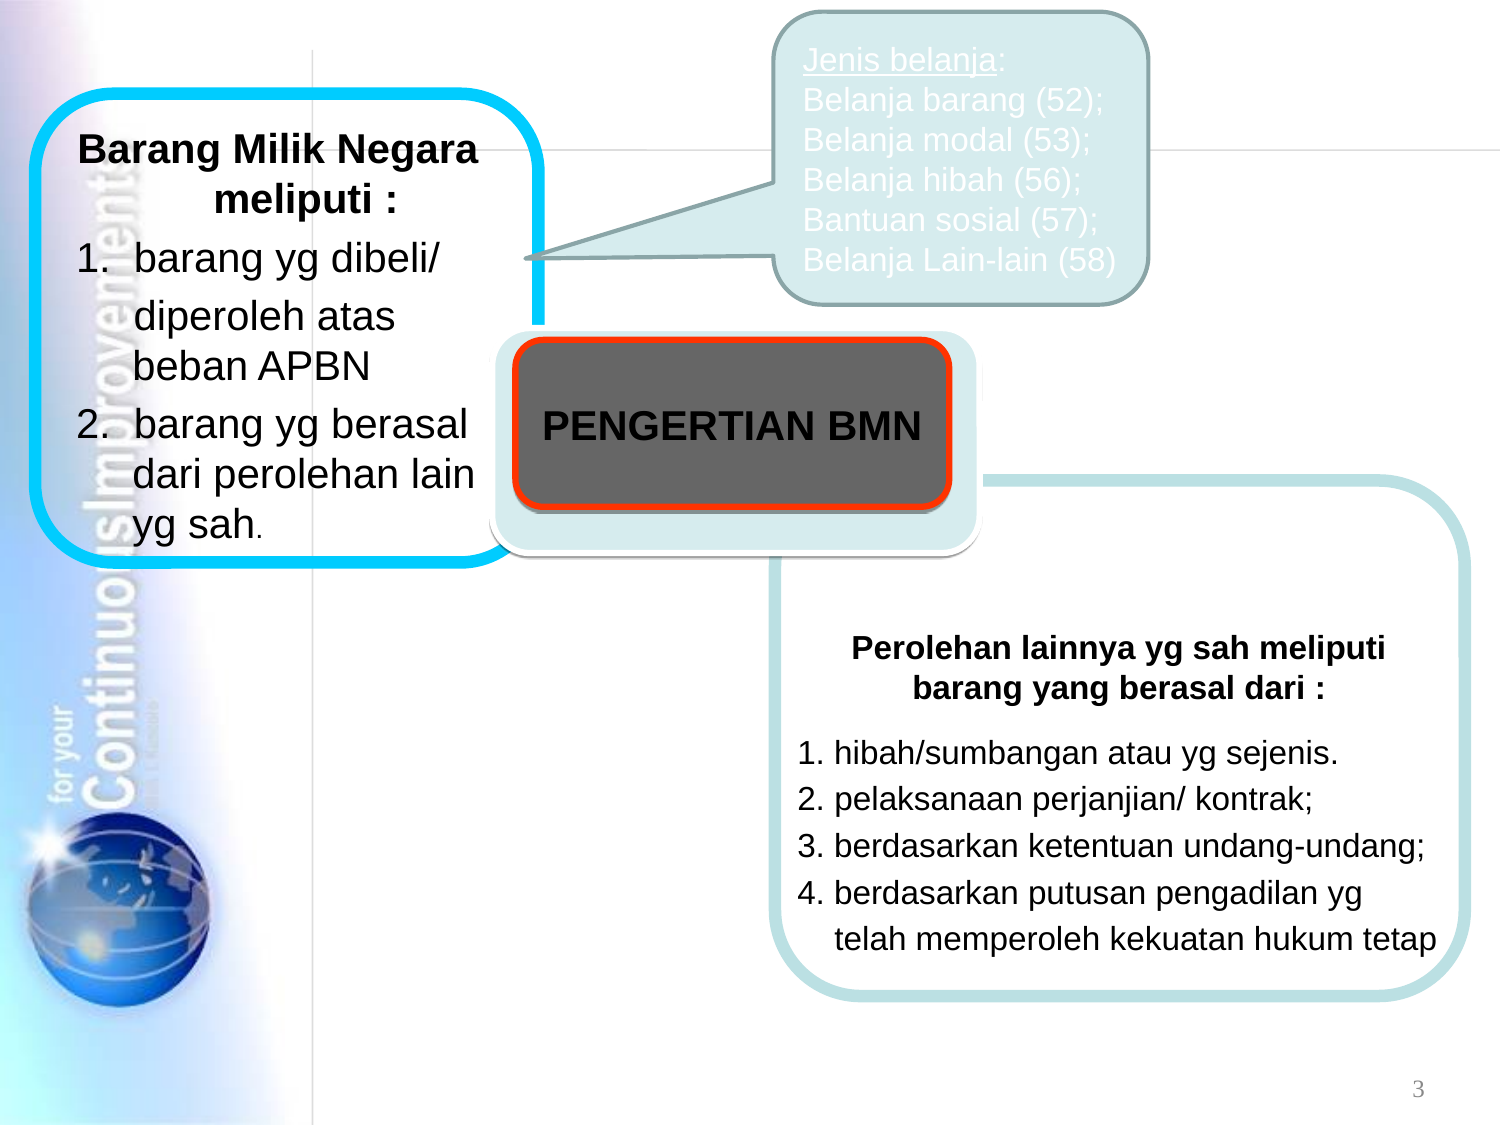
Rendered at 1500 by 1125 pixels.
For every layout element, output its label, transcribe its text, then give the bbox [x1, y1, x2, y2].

text_box PENGERTIAN BMN [515, 339, 950, 507]
text_box [793, 964, 1446, 997]
picture [0, 0, 313, 1125]
text_box Jenis belanja: Belanja barang (52); Belanja modal (53); Belanja hibah (56); Bantuan sosial (57); Belanja Lain-lain (58) [523, 9, 1151, 307]
text_box Barang Milik Negara meliputi : 1. barang yg dibeli/ diperoleh atas beban APBN 2. barang yg berasal dari perolehan lain yg sah. [63, 115, 493, 589]
text_box [774, 480, 1465, 952]
text_box Perolehan lainnya yg sah meliputi barang yang berasal dari : 1. hibah/sumbangan atau yg sejenis. 2. pelaksanaan perjanjian/ kontrak; 3. berdasarkan ketentuan undang-undang; 4. berdasarkan putusan pengadilan yg telah memperoleh kekuatan hukum tetap [785, 620, 1454, 964]
text_box [493, 533, 505, 556]
text_box [35, 93, 539, 545]
text_box 3 [1299, 1042, 1425, 1103]
text_box [492, 328, 980, 554]
